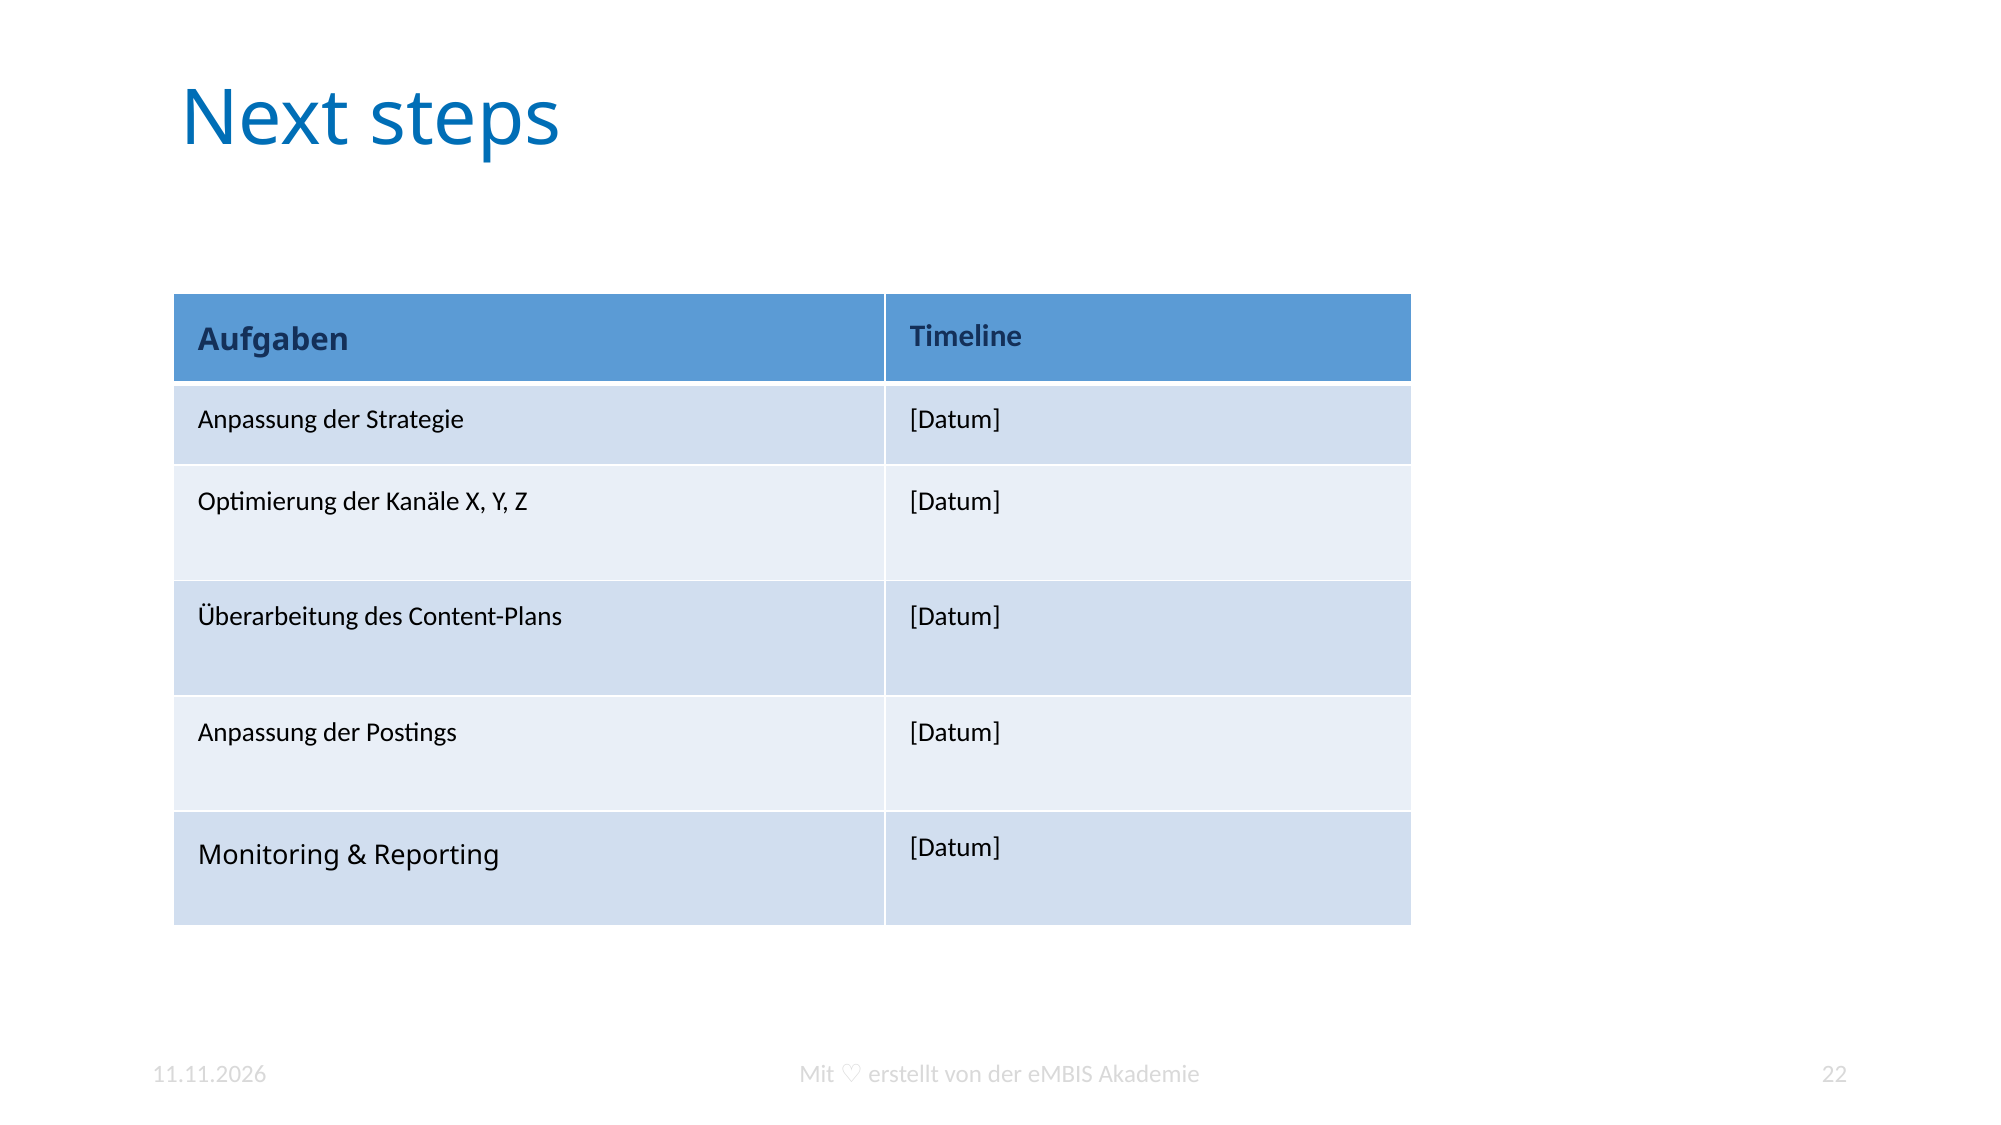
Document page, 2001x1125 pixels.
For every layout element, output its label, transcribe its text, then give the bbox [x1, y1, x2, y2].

slide_number 22 [1412, 1042, 1863, 1103]
table_cell Anpassung der Strategie [174, 386, 884, 464]
table_cell Überarbeitung des Content-Plans [174, 581, 884, 695]
table_cell Optimierung der Kanäle X, Y, Z [174, 466, 884, 580]
table_cell Monitoring & Reporting [174, 812, 884, 925]
table_cell [Datum] [886, 386, 1411, 464]
table_cell [Datum] [886, 466, 1411, 580]
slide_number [137, 1042, 588, 1103]
table_cell Anpassung der Postings [174, 697, 884, 810]
table_header Aufgaben [174, 294, 884, 381]
title Next steps [165, 28, 1835, 211]
table_cell [Datum] [886, 812, 1411, 925]
table_header Timeline [886, 294, 1411, 381]
table_cell [Datum] [886, 697, 1411, 810]
footer Mit ♡ erstellt von der eMBIS Akademie [662, 1042, 1338, 1103]
table_cell [Datum] [886, 581, 1411, 695]
